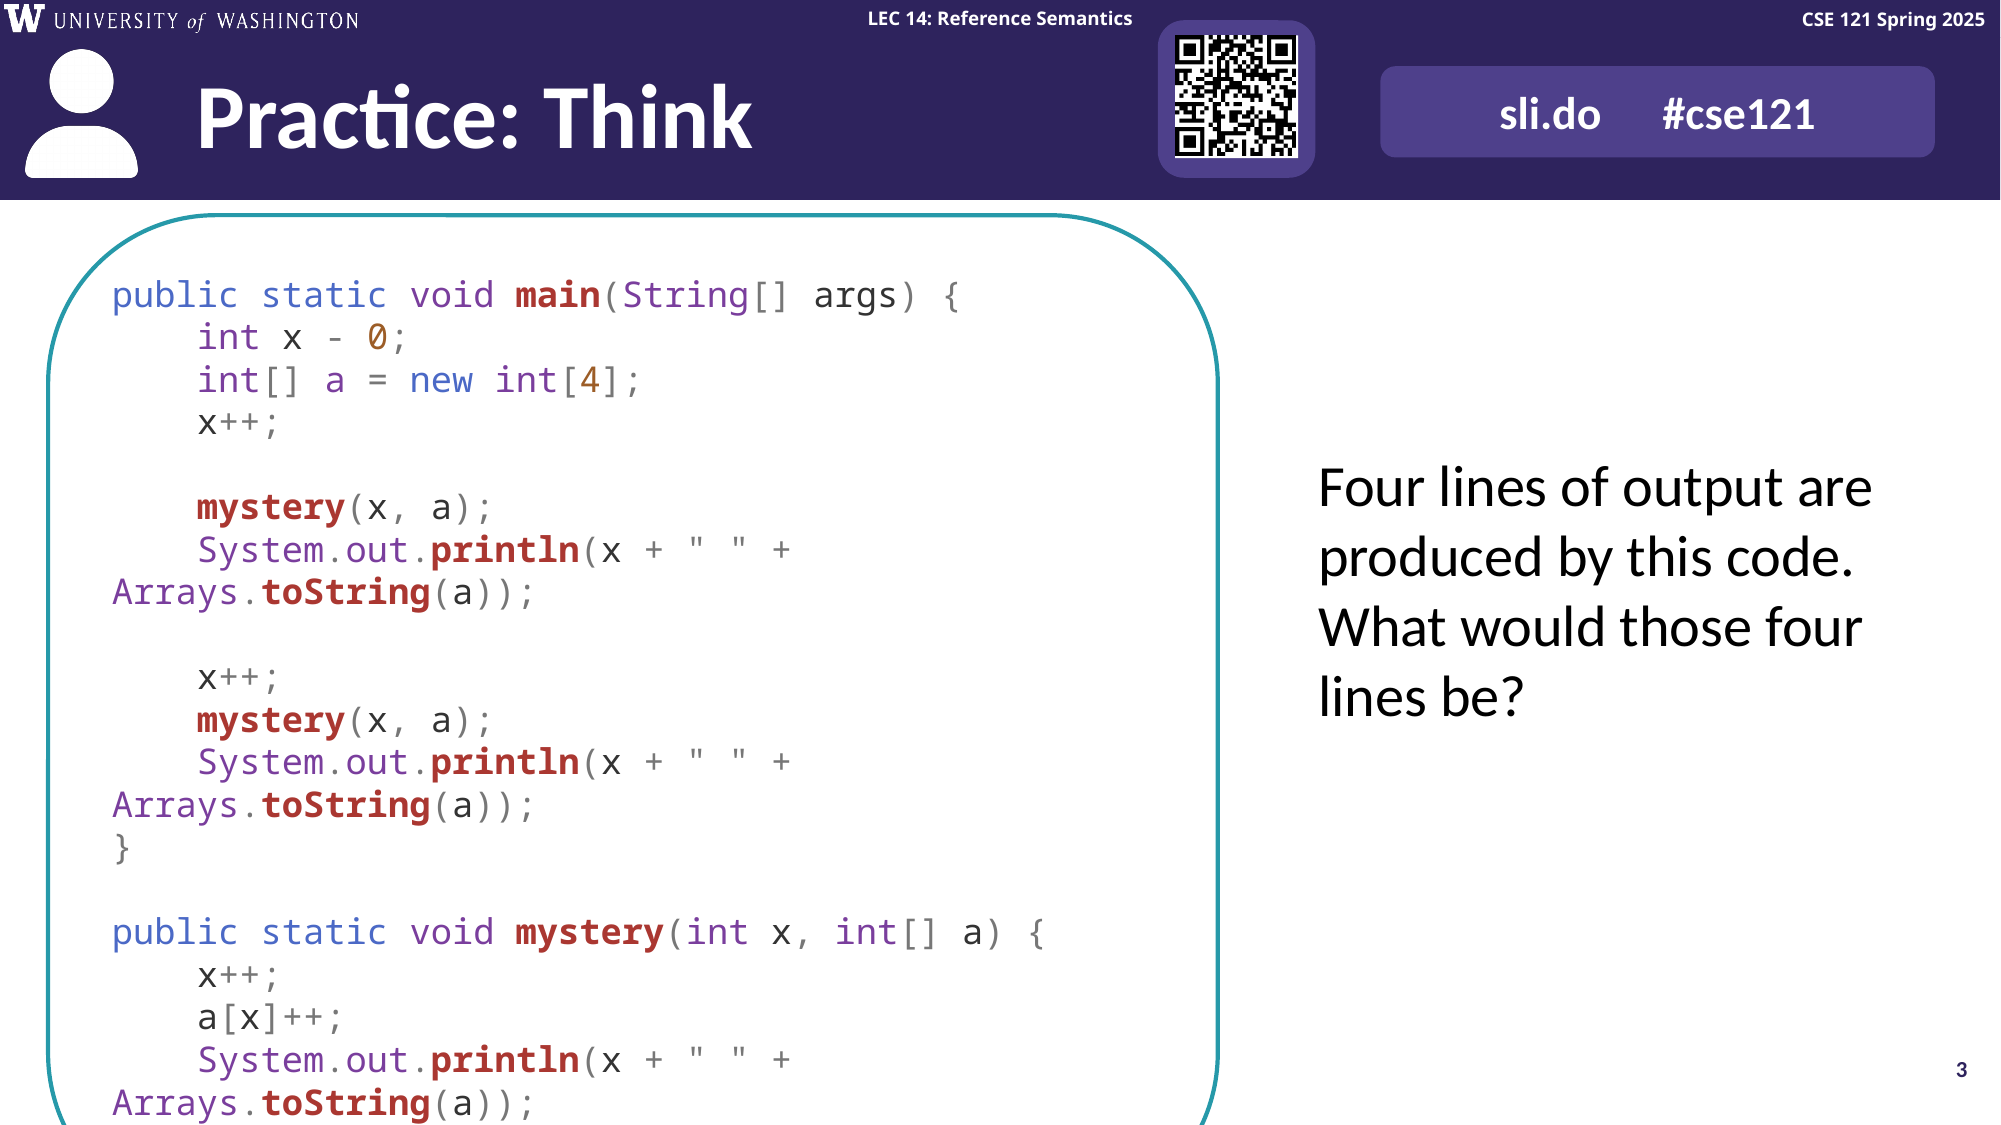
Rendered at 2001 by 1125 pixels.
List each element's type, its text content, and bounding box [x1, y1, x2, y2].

text_box Four lines of output are produced by this code. What would those four lines be? [1303, 441, 1957, 736]
slide_number 3 [1934, 1047, 1975, 1090]
picture [4, 4, 358, 33]
picture [1175, 35, 1296, 156]
text_box public static void main(String[] args) { int x - 0; int[] a = new int[4]; x++; mystery(x, a); System.out.println(x + " " + Arrays.toString(a)); x++; mystery(x, a); System.out.println(x + " " + Arrays.toString(a)); } public static void mystery(int x, int[] a) { x++; a[x]++; System.out.println(x + " " + Arrays.toString(a)); } [45, 213, 1220, 1125]
picture [25, 49, 138, 178]
